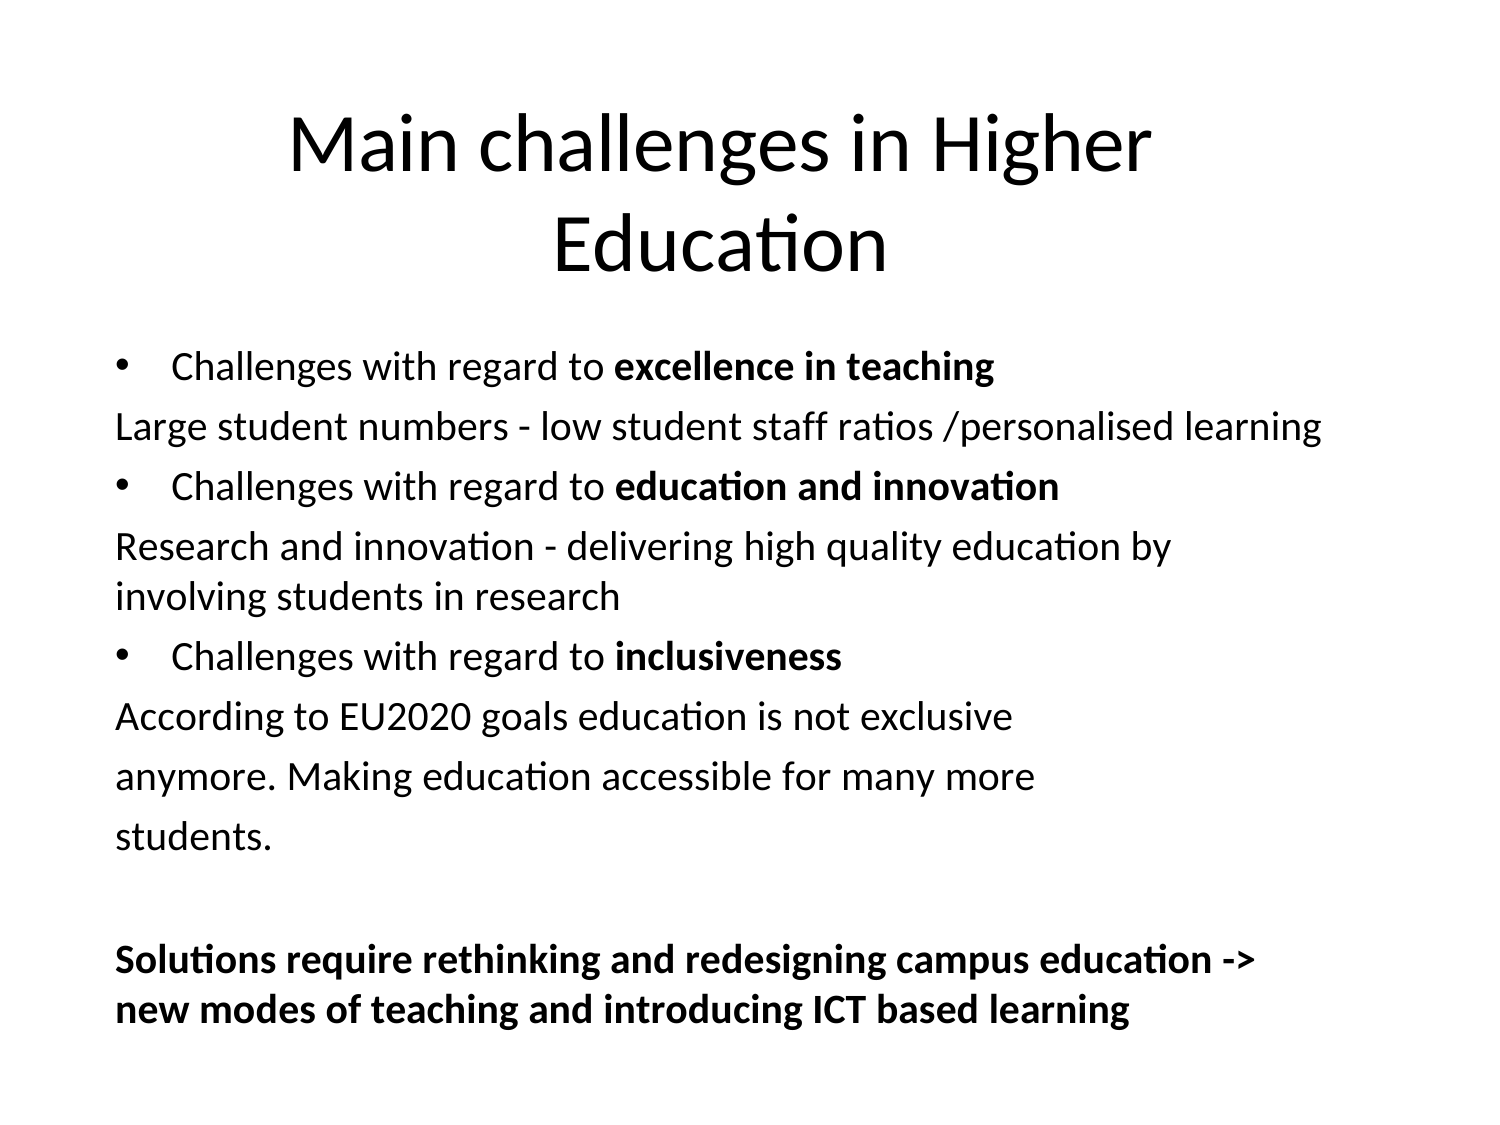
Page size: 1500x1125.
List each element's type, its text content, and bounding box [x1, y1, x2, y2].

text_box Main challenges in Higher Education [282, 88, 1159, 289]
text_box Challenges with regard to excellence in teaching Large student numbers - low student staff ratios /personalised learning Challenges with regard to education and innovation Research and innovation - delivering high quality education by involving students in research Challenges with regard to inclusiveness According to EU2020 goals education is not exclusive anymore. Making education accessible for many more students. Solutions require rethinking and redesigning campus education -> new modes of teaching and introducing ICT based learning [113, 339, 1336, 1033]
